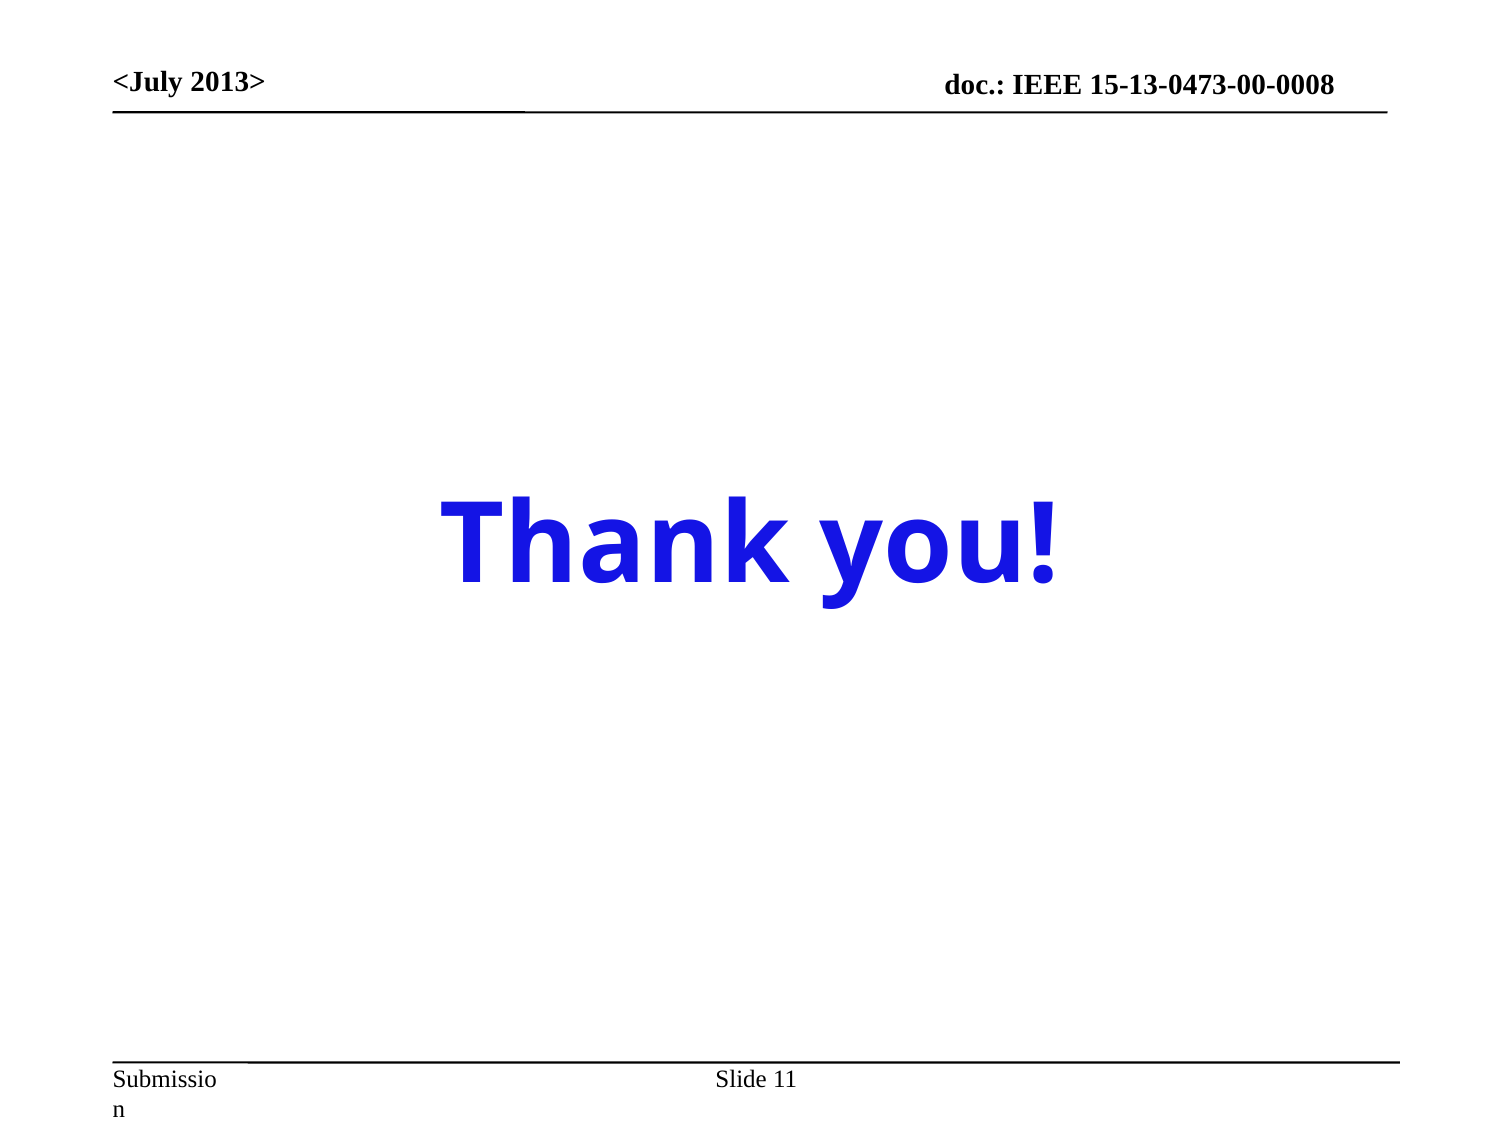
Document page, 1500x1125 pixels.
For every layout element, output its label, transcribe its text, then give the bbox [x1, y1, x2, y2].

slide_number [112, 61, 376, 98]
title Thank you! [112, 349, 1388, 591]
slide_number Slide 11 [712, 1061, 800, 1093]
